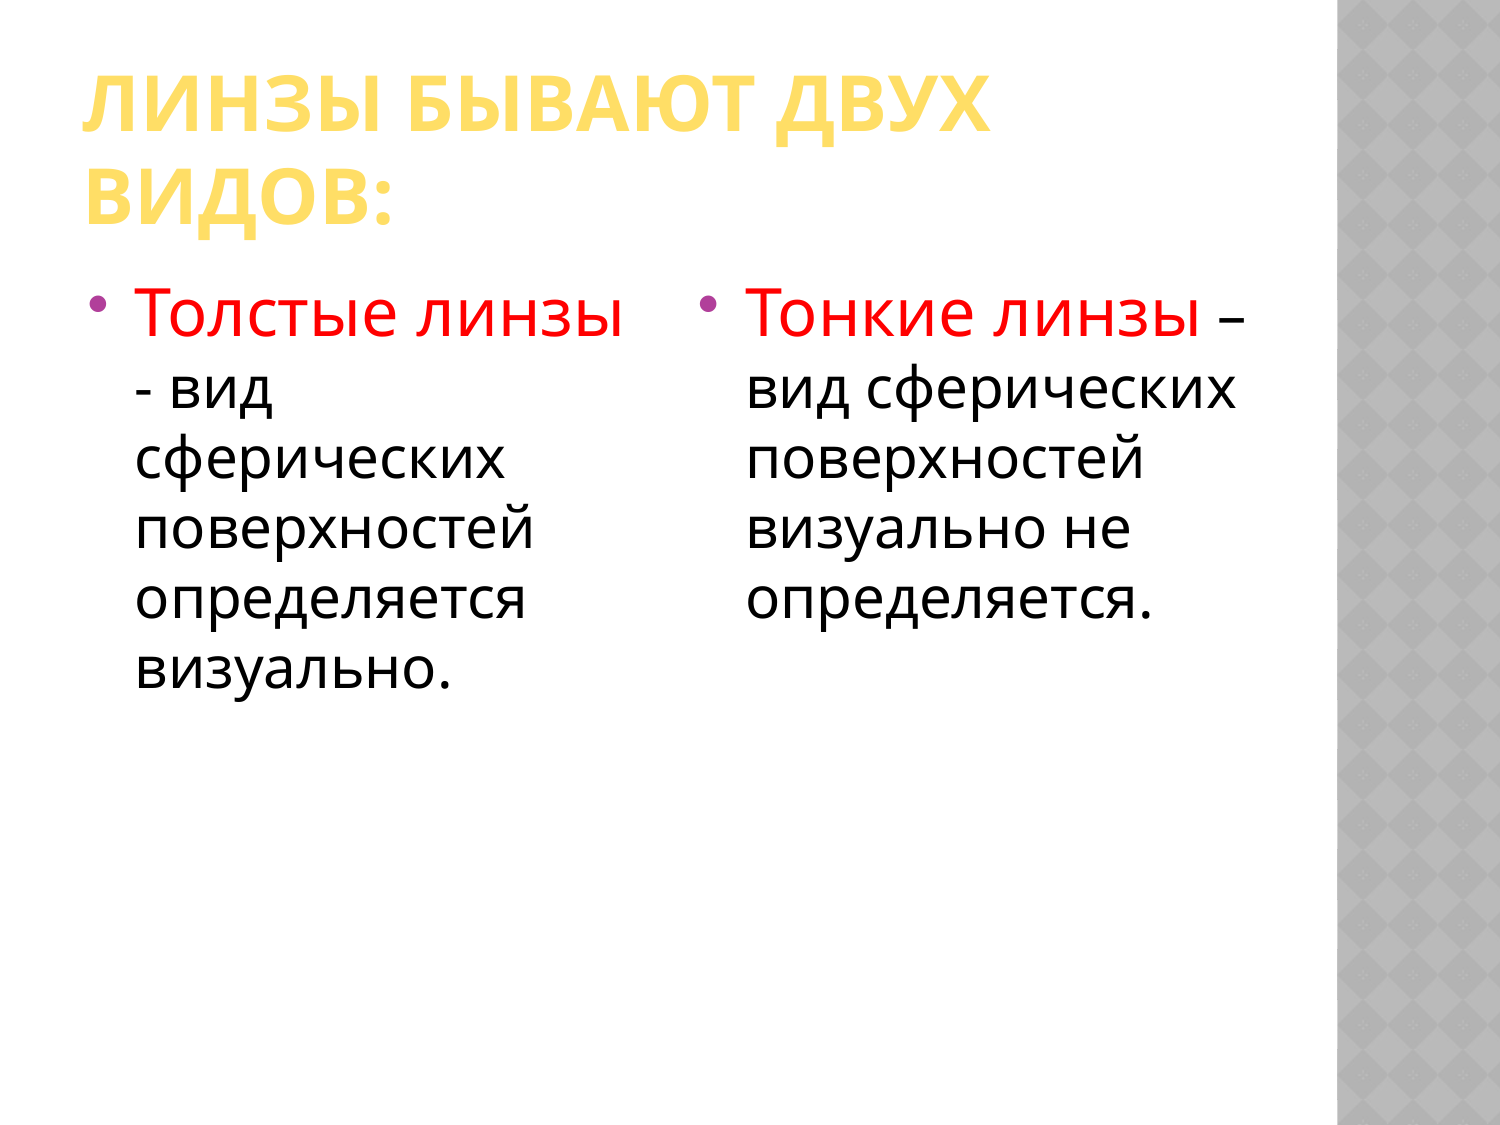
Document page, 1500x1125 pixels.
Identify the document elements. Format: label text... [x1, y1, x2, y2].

list Толстые линзы - вид сферических поверхностей определяется визуально. [75, 262, 653, 1005]
title Линзы бывают двух видов: [75, 52, 1263, 240]
list Тонкие линзы – вид сферических поверхностей визуально не определяется. [685, 262, 1263, 1005]
